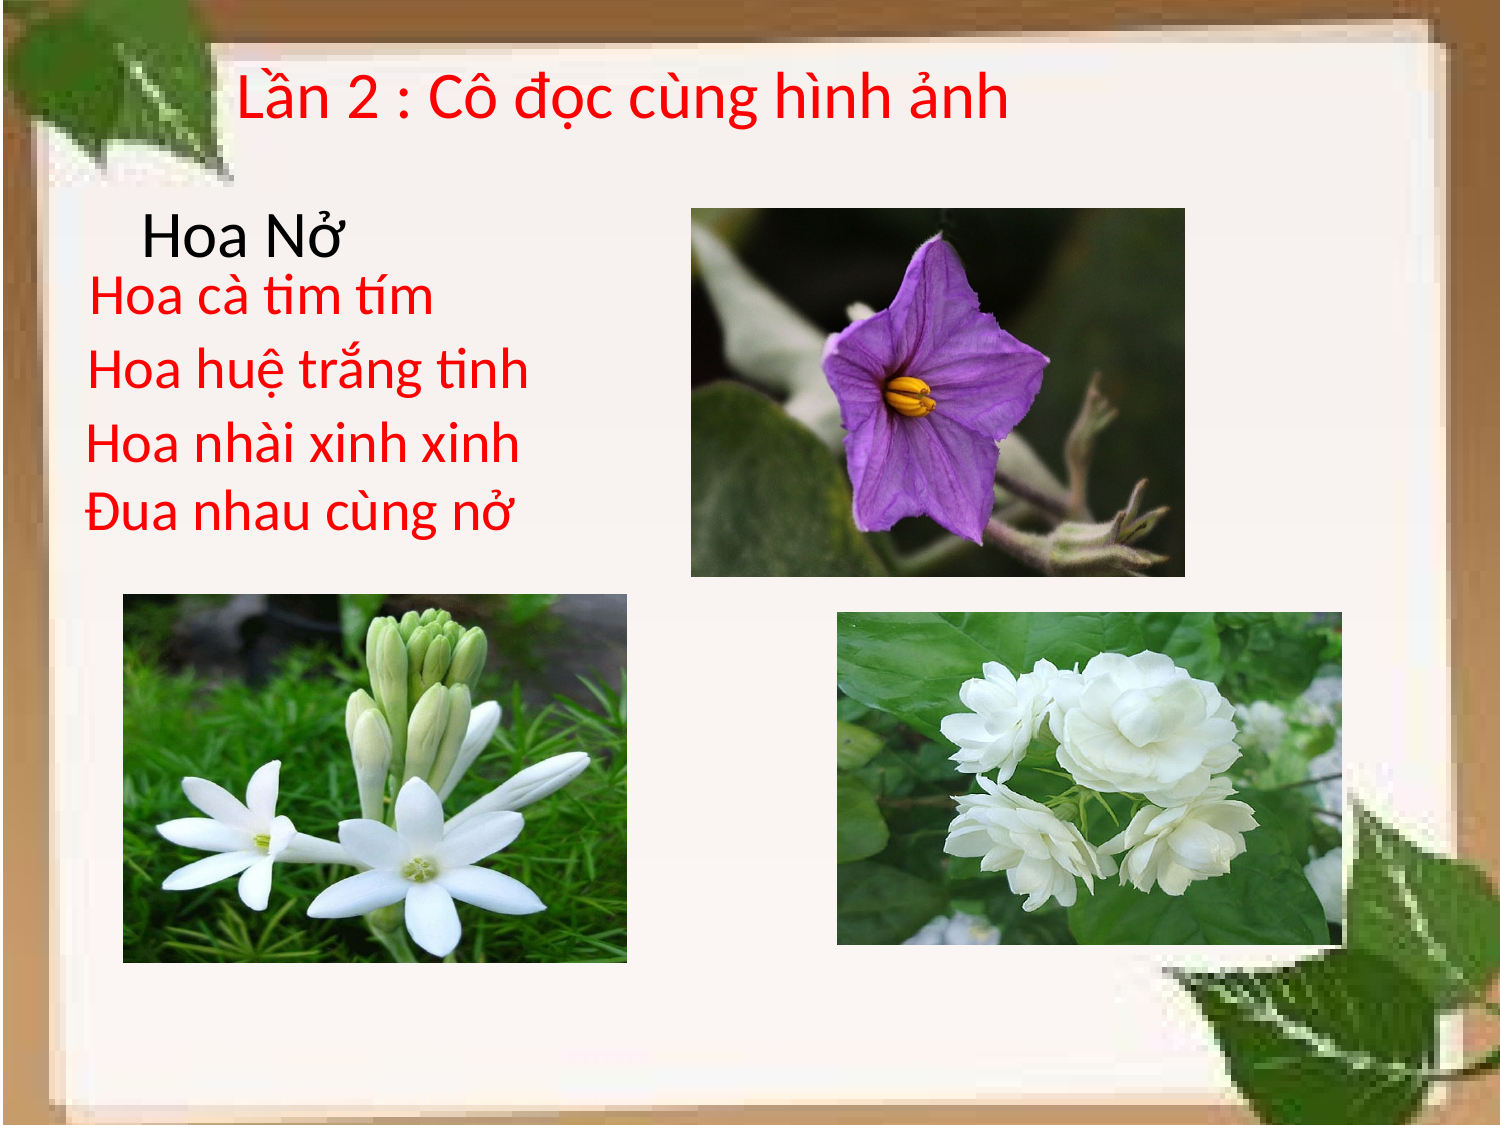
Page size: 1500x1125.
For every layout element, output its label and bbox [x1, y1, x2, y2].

list [3, 0, 1500, 1125]
picture [691, 208, 1185, 578]
picture [122, 594, 627, 963]
picture [837, 612, 1342, 946]
